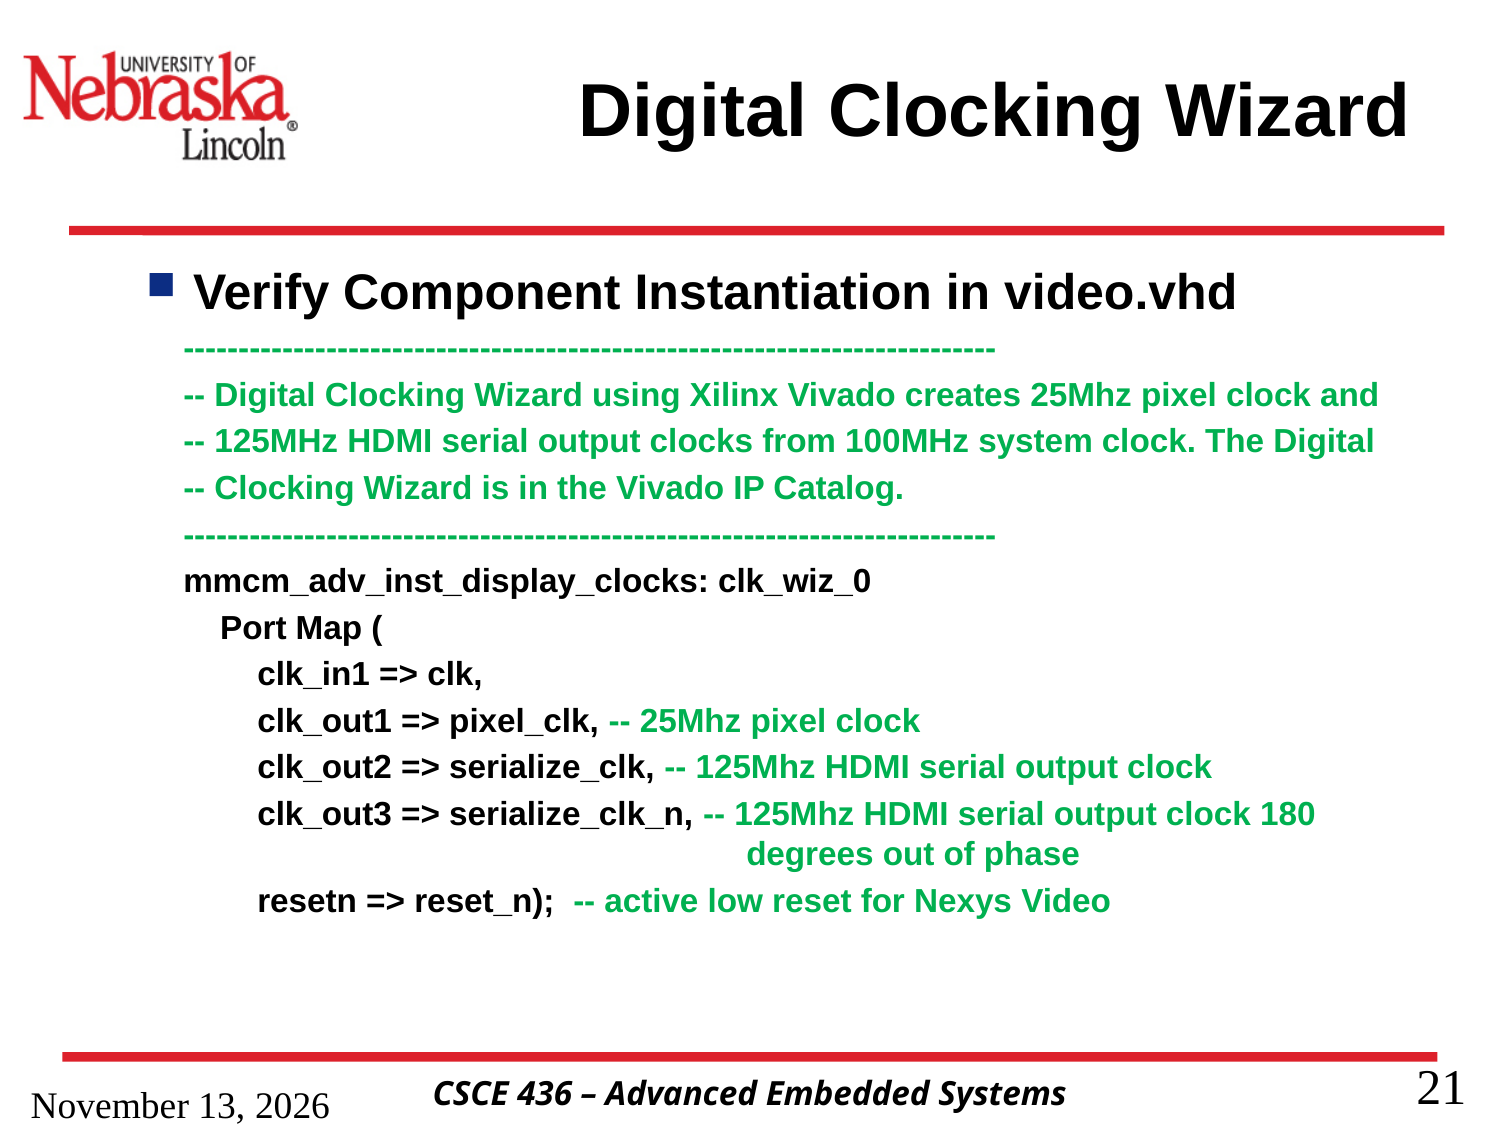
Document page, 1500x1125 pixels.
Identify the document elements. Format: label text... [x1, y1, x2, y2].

picture [1, 32, 313, 181]
slide_number 21 [1131, 1046, 1482, 1125]
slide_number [15, 1028, 366, 1107]
title Digital Clocking Wizard [313, 12, 1427, 201]
list Verify Component Instantiation in video.vhd -------------------------------------------------------------------------- -- Digital Clocking Wizard using Xilinx Vivado creates 25Mhz pixel clock and -- 125MHz HDMI serial output clocks from 100MHz system clock. The Digital -- Clocking Wizard is in the Vivado IP Catalog. -------------------------------------------------------------------------- mmcm_adv_inst_display_clocks: clk_wiz_0 Port Map ( clk_in1 => clk, clk_out1 => pixel_clk, -- 25Mhz pixel clock clk_out2 => serialize_clk, -- 125Mhz HDMI serial output clock clk_out3 => serialize_clk_n, -- 125Mhz HDMI serial output clock 180 degrees out of phase resetn => reset_n); -- active low reset for Nexys Video [131, 251, 1466, 962]
